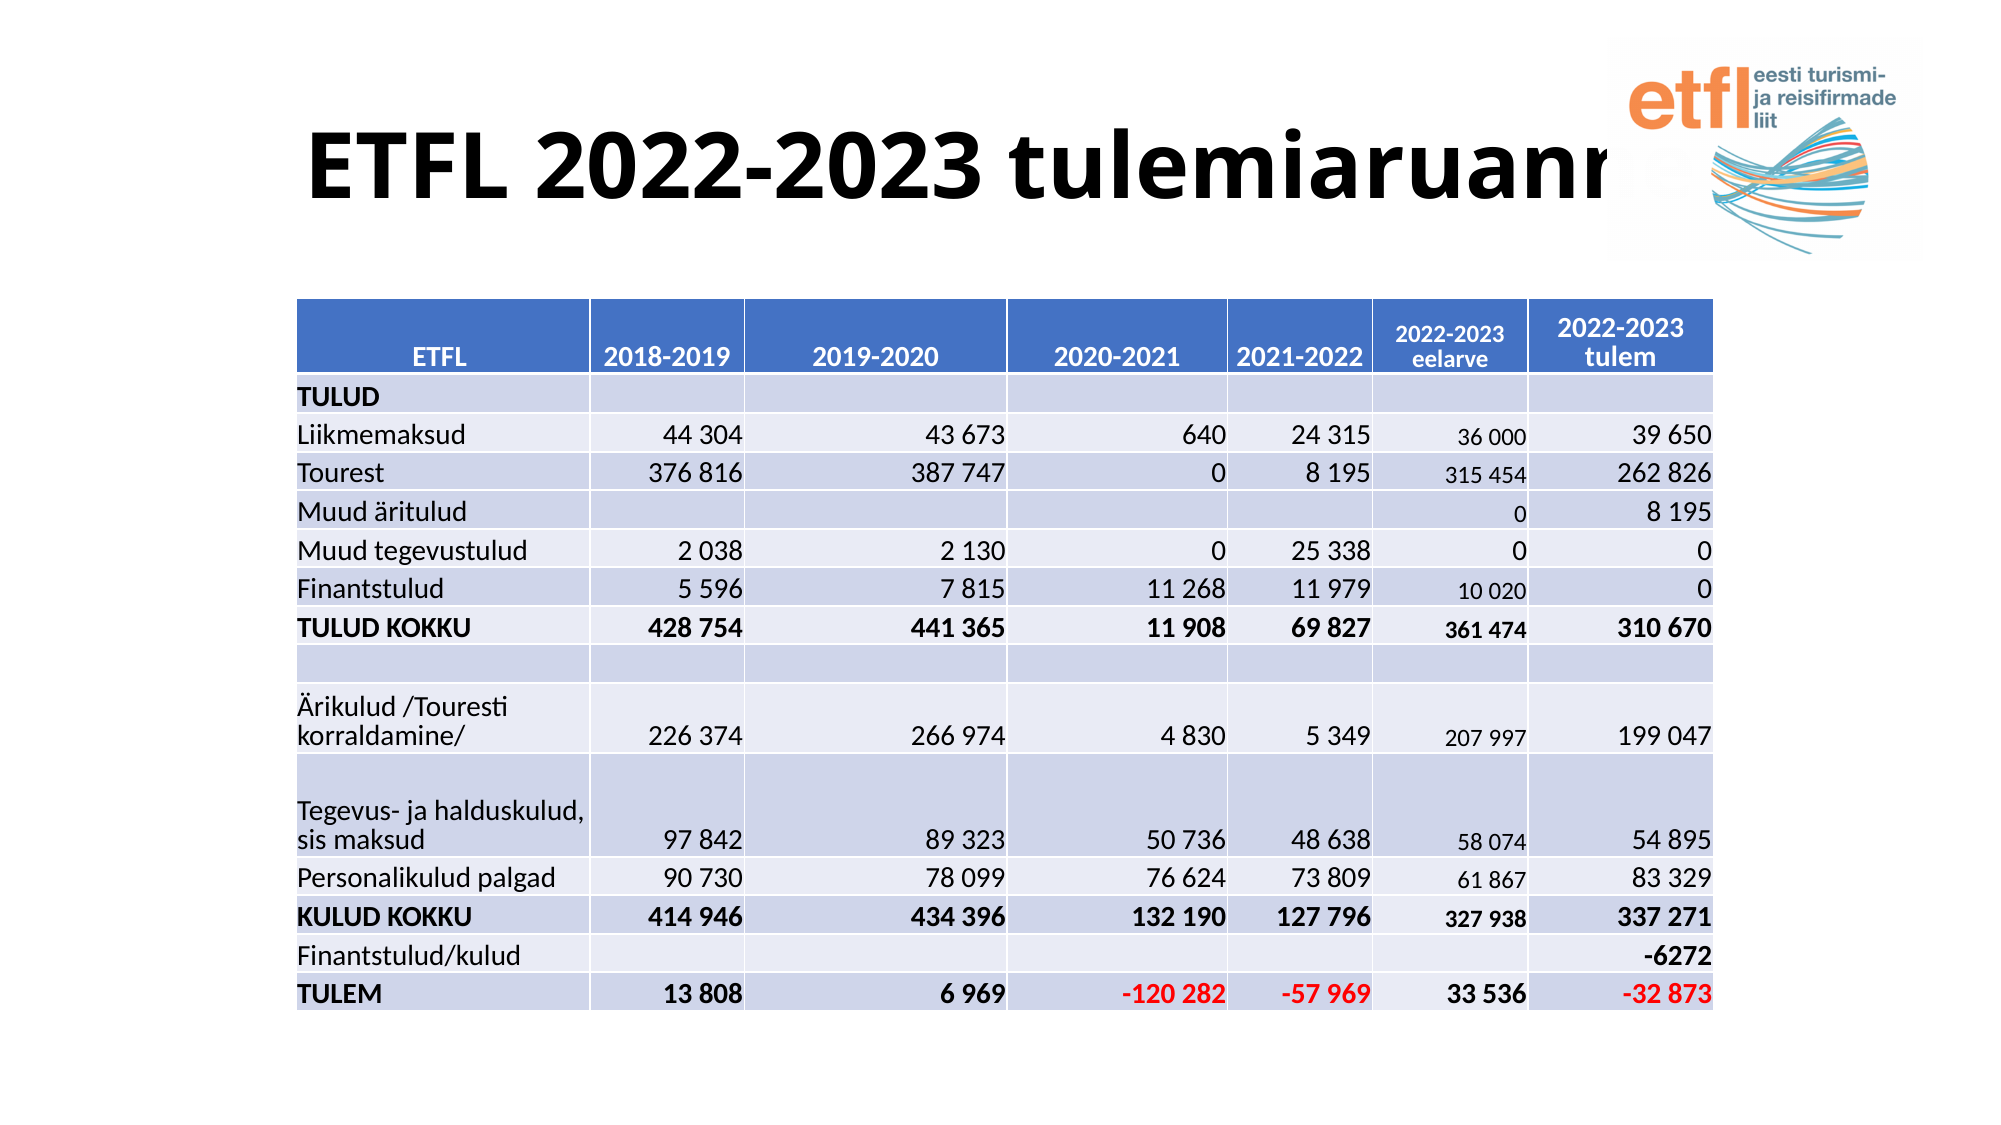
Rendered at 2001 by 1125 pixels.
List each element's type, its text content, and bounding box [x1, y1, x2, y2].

table_cell 44 304 [591, 414, 744, 451]
table_cell Liikmemaksud [297, 414, 589, 451]
table_header ETFL [297, 299, 589, 372]
table_cell 7 815 [745, 568, 1006, 605]
table_cell 39 650 [1529, 414, 1713, 451]
table_cell [1228, 645, 1372, 682]
table_cell 0 [1008, 453, 1227, 489]
table_cell 36 000 [1373, 414, 1527, 451]
table_cell 376 816 [591, 453, 744, 489]
table_cell [1008, 645, 1227, 682]
table_cell -32 873 [1529, 973, 1713, 1010]
table_cell 48 638 [1228, 754, 1372, 856]
table_cell [591, 935, 744, 971]
table_cell 434 396 [745, 896, 1006, 933]
table_cell [1373, 375, 1527, 412]
table_cell [1008, 935, 1227, 971]
table_cell 5 596 [591, 568, 744, 605]
table_cell Muud äritulud [297, 491, 589, 528]
table_cell 315 454 [1373, 453, 1527, 489]
table_cell -6272 [1529, 935, 1713, 971]
table_cell Finantstulud [297, 568, 589, 605]
table_cell 387 747 [745, 453, 1006, 489]
table_cell -57 969 [1228, 973, 1372, 1010]
table_cell Personalikulud palgad [297, 858, 589, 894]
table_cell 132 190 [1008, 896, 1227, 933]
table_cell 73 809 [1228, 858, 1372, 894]
table_cell 207 997 [1373, 684, 1527, 752]
table_cell 226 374 [591, 684, 744, 752]
table_cell 640 [1008, 414, 1227, 451]
picture [1607, 36, 1923, 261]
table_cell Tegevus- ja halduskulud, sis maksud [297, 754, 589, 856]
table_cell 8 195 [1529, 491, 1713, 528]
table_cell 0 [1529, 568, 1713, 605]
table_cell 127 796 [1228, 896, 1372, 933]
table_cell [1008, 375, 1227, 412]
table_cell 25 338 [1228, 530, 1372, 566]
table_cell 43 673 [745, 414, 1006, 451]
table_cell [1373, 935, 1527, 971]
table_header 2022-2023 eelarve [1373, 299, 1527, 372]
table_header 2018-2019 [591, 299, 744, 372]
table_cell 11 908 [1008, 607, 1227, 643]
table_cell 0 [1373, 530, 1527, 566]
table_cell 361 474 [1373, 607, 1527, 643]
table_cell 6 969 [745, 973, 1006, 1010]
table_cell 441 365 [745, 607, 1006, 643]
table_cell TULUD KOKKU [297, 607, 589, 643]
table_cell 78 099 [745, 858, 1006, 894]
table_cell Tourest [297, 453, 589, 489]
table_cell [1008, 491, 1227, 528]
table_header 2021-2022 [1228, 299, 1372, 372]
table_cell 0 [1373, 491, 1527, 528]
table_cell 11 979 [1228, 568, 1372, 605]
table_cell 83 329 [1529, 858, 1713, 894]
table_cell [745, 375, 1006, 412]
table_cell [745, 491, 1006, 528]
table_cell [1228, 375, 1372, 412]
table_cell [297, 645, 589, 682]
table_cell [1228, 491, 1372, 528]
table_cell 97 842 [591, 754, 744, 856]
table_cell Finantstulud/kulud [297, 935, 589, 971]
table_cell 262 826 [1529, 453, 1713, 489]
table_cell 5 349 [1228, 684, 1372, 752]
table_cell 69 827 [1228, 607, 1372, 643]
table_cell [1529, 375, 1713, 412]
table_header 2020-2021 [1008, 299, 1227, 372]
table_cell KULUD KOKKU [297, 896, 589, 933]
table_cell 54 895 [1529, 754, 1713, 856]
table_cell 33 536 [1373, 973, 1527, 1010]
title ETFL 2022-2023 tulemiaruanne [137, 59, 1863, 278]
table_cell [591, 375, 744, 412]
table_cell 76 624 [1008, 858, 1227, 894]
table_cell 24 315 [1228, 414, 1372, 451]
table_cell 89 323 [745, 754, 1006, 856]
table_cell 428 754 [591, 607, 744, 643]
table_cell 90 730 [591, 858, 744, 894]
table_cell 414 946 [591, 896, 744, 933]
table_cell [1529, 645, 1713, 682]
table_cell 13 808 [591, 973, 744, 1010]
table_cell [1373, 645, 1527, 682]
table_cell [1228, 935, 1372, 971]
table_cell [745, 645, 1006, 682]
table_cell 10 020 [1373, 568, 1527, 605]
table_cell 2 038 [591, 530, 744, 566]
table_header 2019-2020 [745, 299, 1006, 372]
table_cell 0 [1008, 530, 1227, 566]
table_cell Muud tegevustulud [297, 530, 589, 566]
table_cell 50 736 [1008, 754, 1227, 856]
table_cell 199 047 [1529, 684, 1713, 752]
table_cell [591, 491, 744, 528]
table_cell [591, 645, 744, 682]
table_cell TULUD [297, 375, 589, 412]
table_cell TULEM [297, 973, 589, 1010]
table_cell 11 268 [1008, 568, 1227, 605]
table_cell 337 271 [1529, 896, 1713, 933]
table_cell [745, 935, 1006, 971]
table_cell 58 074 [1373, 754, 1527, 856]
table_cell 2 130 [745, 530, 1006, 566]
table_header 2022-2023 tulem [1529, 299, 1713, 372]
table_cell Ärikulud /Touresti korraldamine/ [297, 684, 589, 752]
table_cell 266 974 [745, 684, 1006, 752]
table_cell 0 [1529, 530, 1713, 566]
table_cell 310 670 [1529, 607, 1713, 643]
table_cell 327 938 [1373, 896, 1527, 933]
table_cell -120 282 [1008, 973, 1227, 1010]
table_cell 8 195 [1228, 453, 1372, 489]
table_cell 61 867 [1373, 858, 1527, 894]
table_cell 4 830 [1008, 684, 1227, 752]
